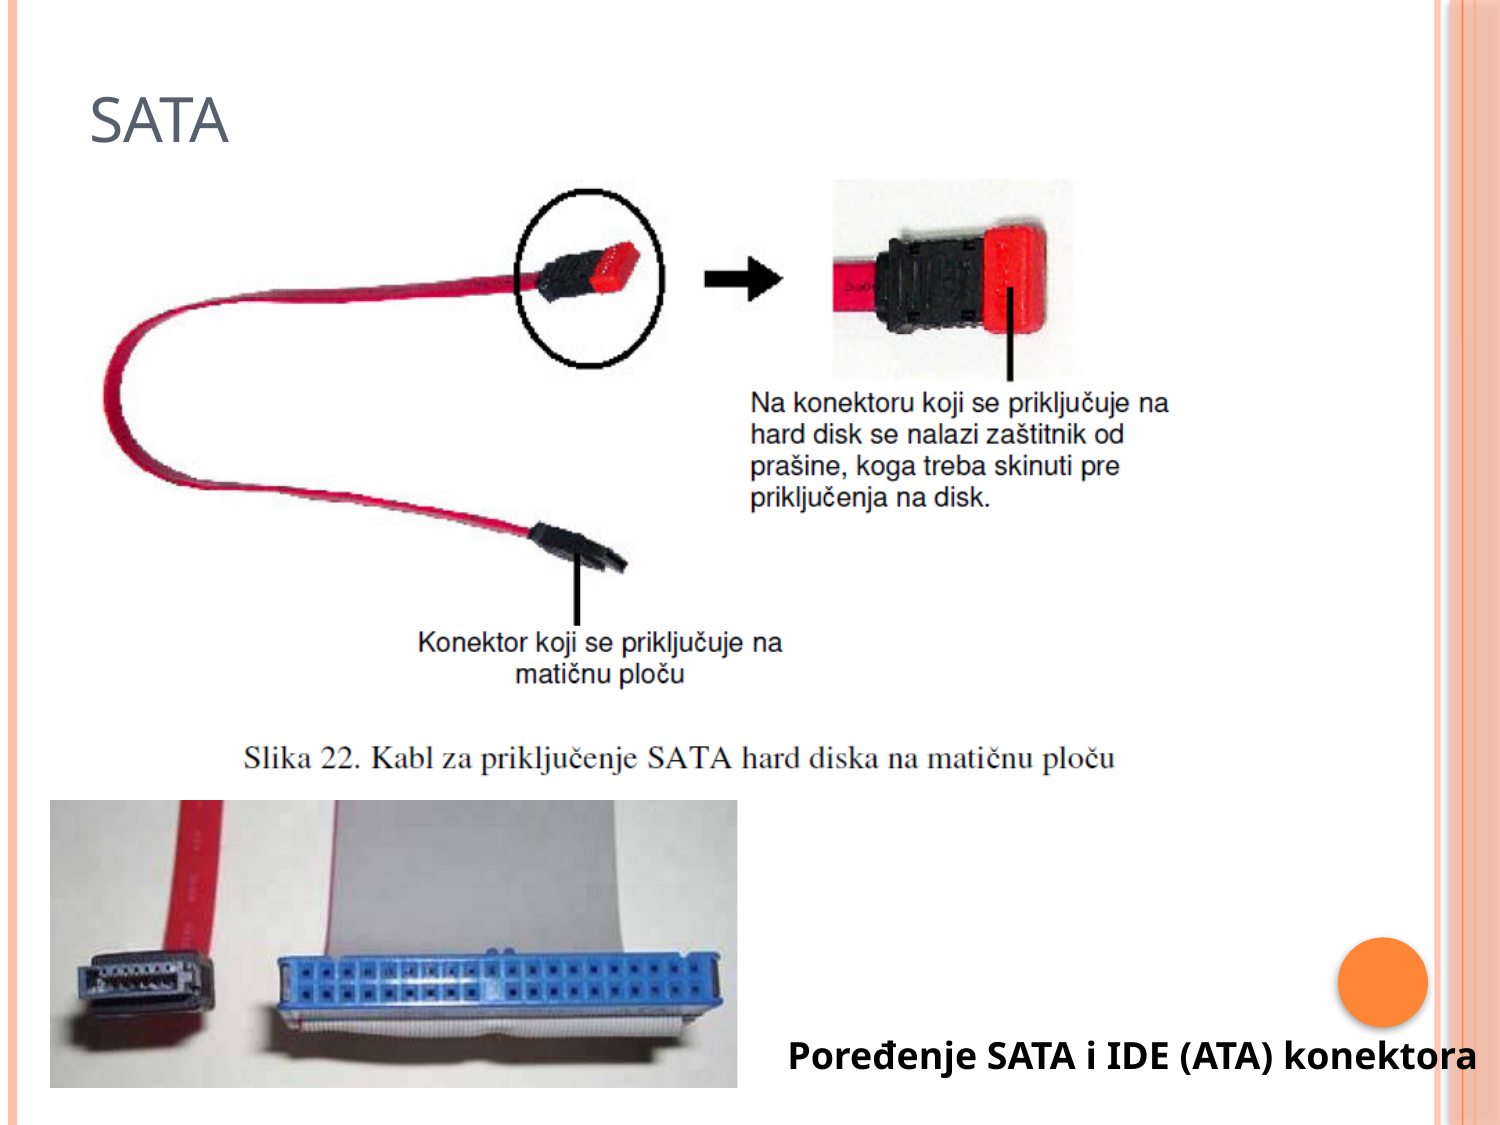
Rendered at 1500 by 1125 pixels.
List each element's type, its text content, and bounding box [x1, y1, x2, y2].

text_box Poređenje SATA i IDE (ATA) konektora [772, 1024, 1500, 1085]
title SATA [75, 45, 1300, 163]
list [74, 174, 1201, 788]
picture [49, 799, 738, 1088]
